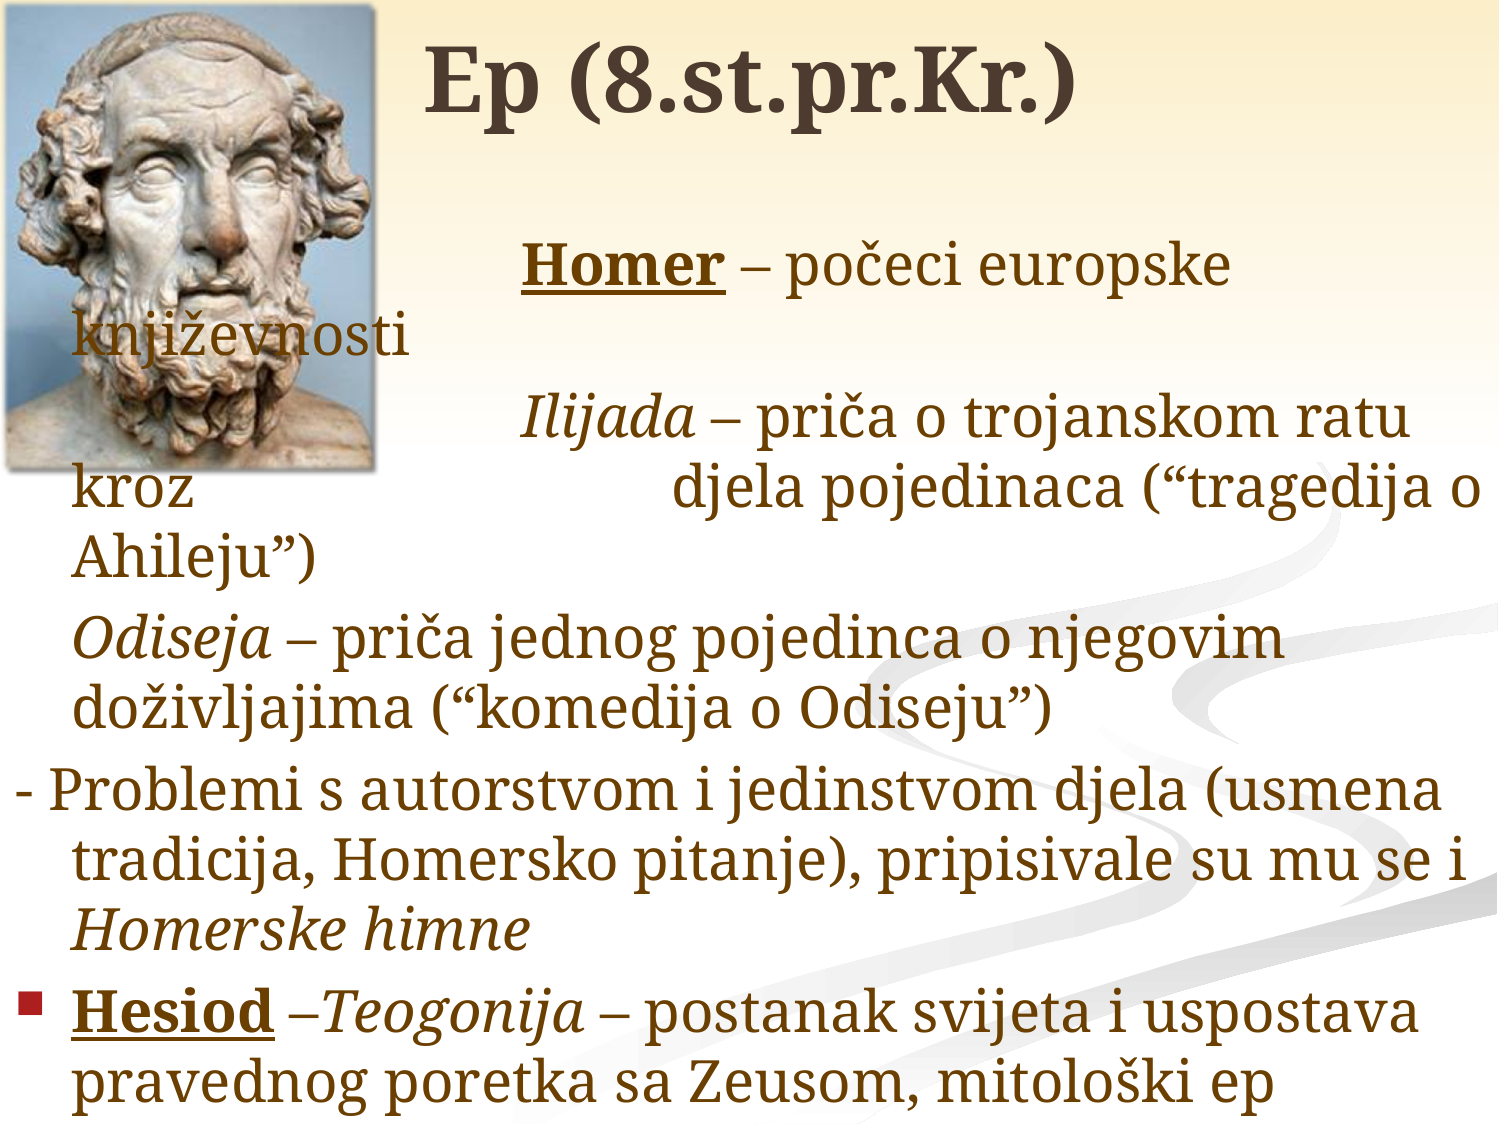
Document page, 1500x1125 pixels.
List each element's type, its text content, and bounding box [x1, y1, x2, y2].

title Ep (8.st.pr.Kr.) [376, 0, 1427, 152]
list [0, 0, 376, 473]
list Homer – počeci europske književnosti Ilijada – priča o trojanskom ratu kroz djela pojedinaca (“tragedija o Ahileju”) Odiseja – priča jednog pojedinca o njegovim doživljajima (“komedija o Odiseju”) - Problemi s autorstvom i jedinstvom djela (usmena tradicija, Homersko pitanje), pripisivale su mu se i Homerske himne Hesiod –Teogonija – postanak svijeta i uspostava pravednog poretka sa Zeusom, mitološki ep Djela i dani – moralni naputci za zločestog brata s mitološkim pričama, didaktički ep o poljoprivredi [0, 219, 1500, 1125]
